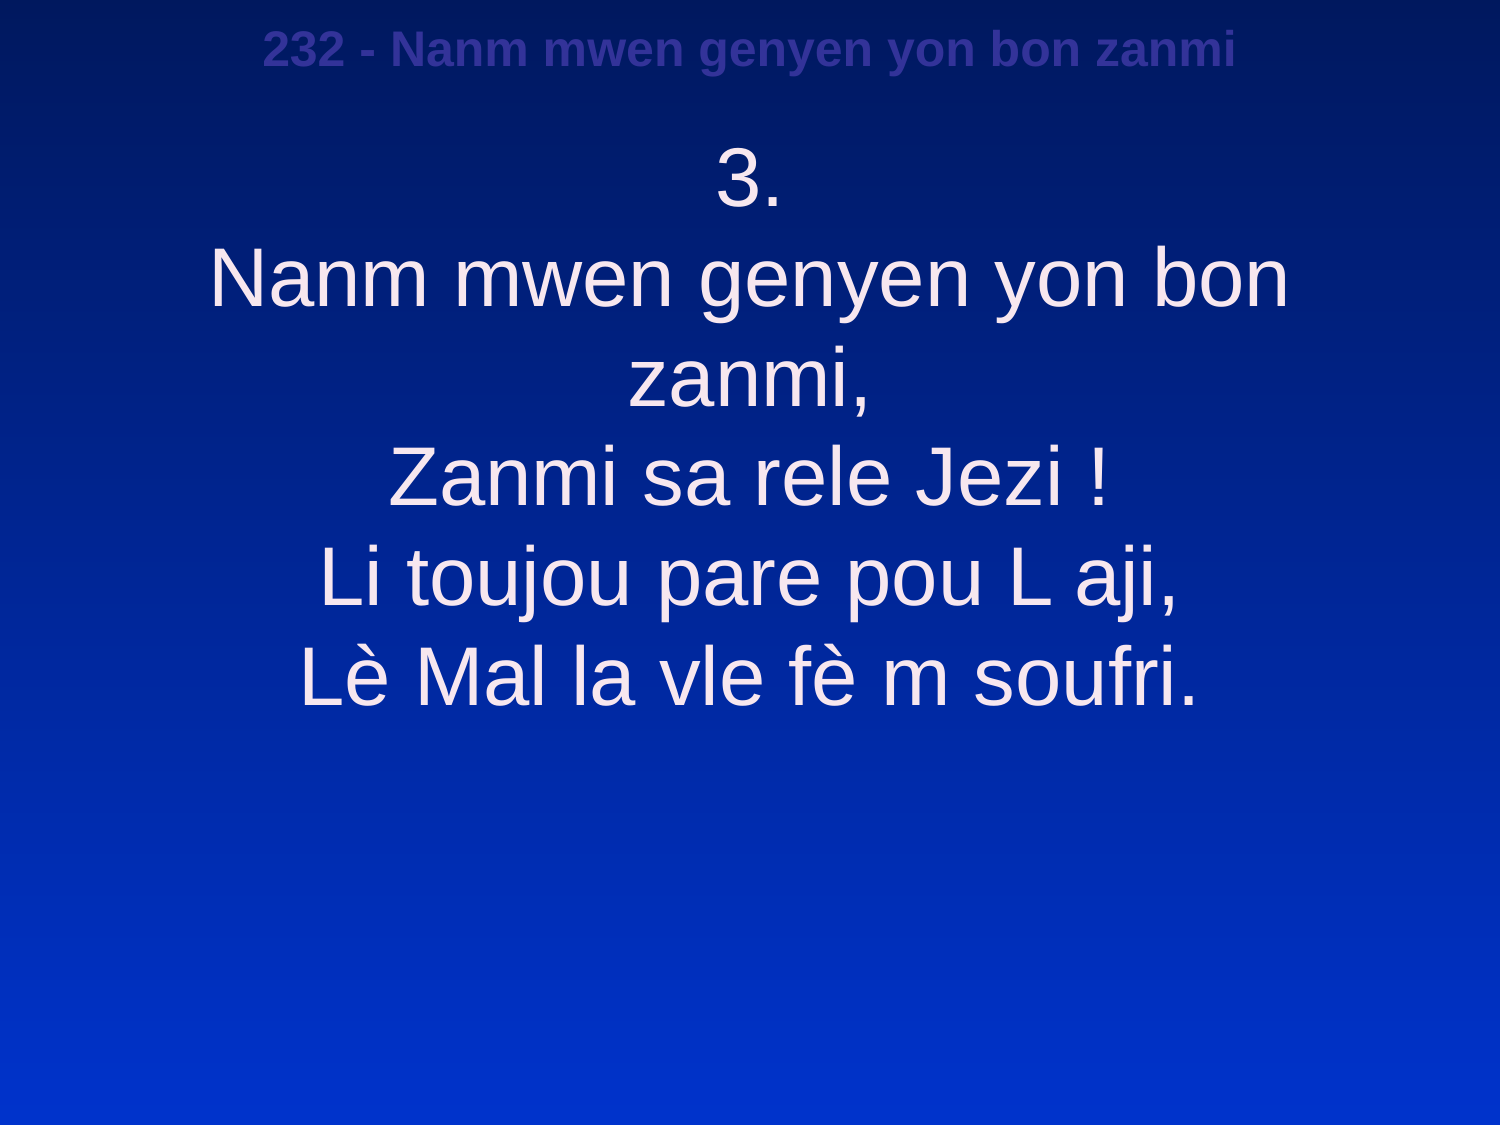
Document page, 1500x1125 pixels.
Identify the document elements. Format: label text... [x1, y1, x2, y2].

text_box 3. Nanm mwen genyen yon bon zanmi, Zanmi sa rele Jezi ! Li toujou pare pou L aji, Lè Mal la vle fè m soufri. [79, 115, 1421, 730]
text_box 232 - Nanm mwen genyen yon bon zanmi [0, 9, 1500, 79]
